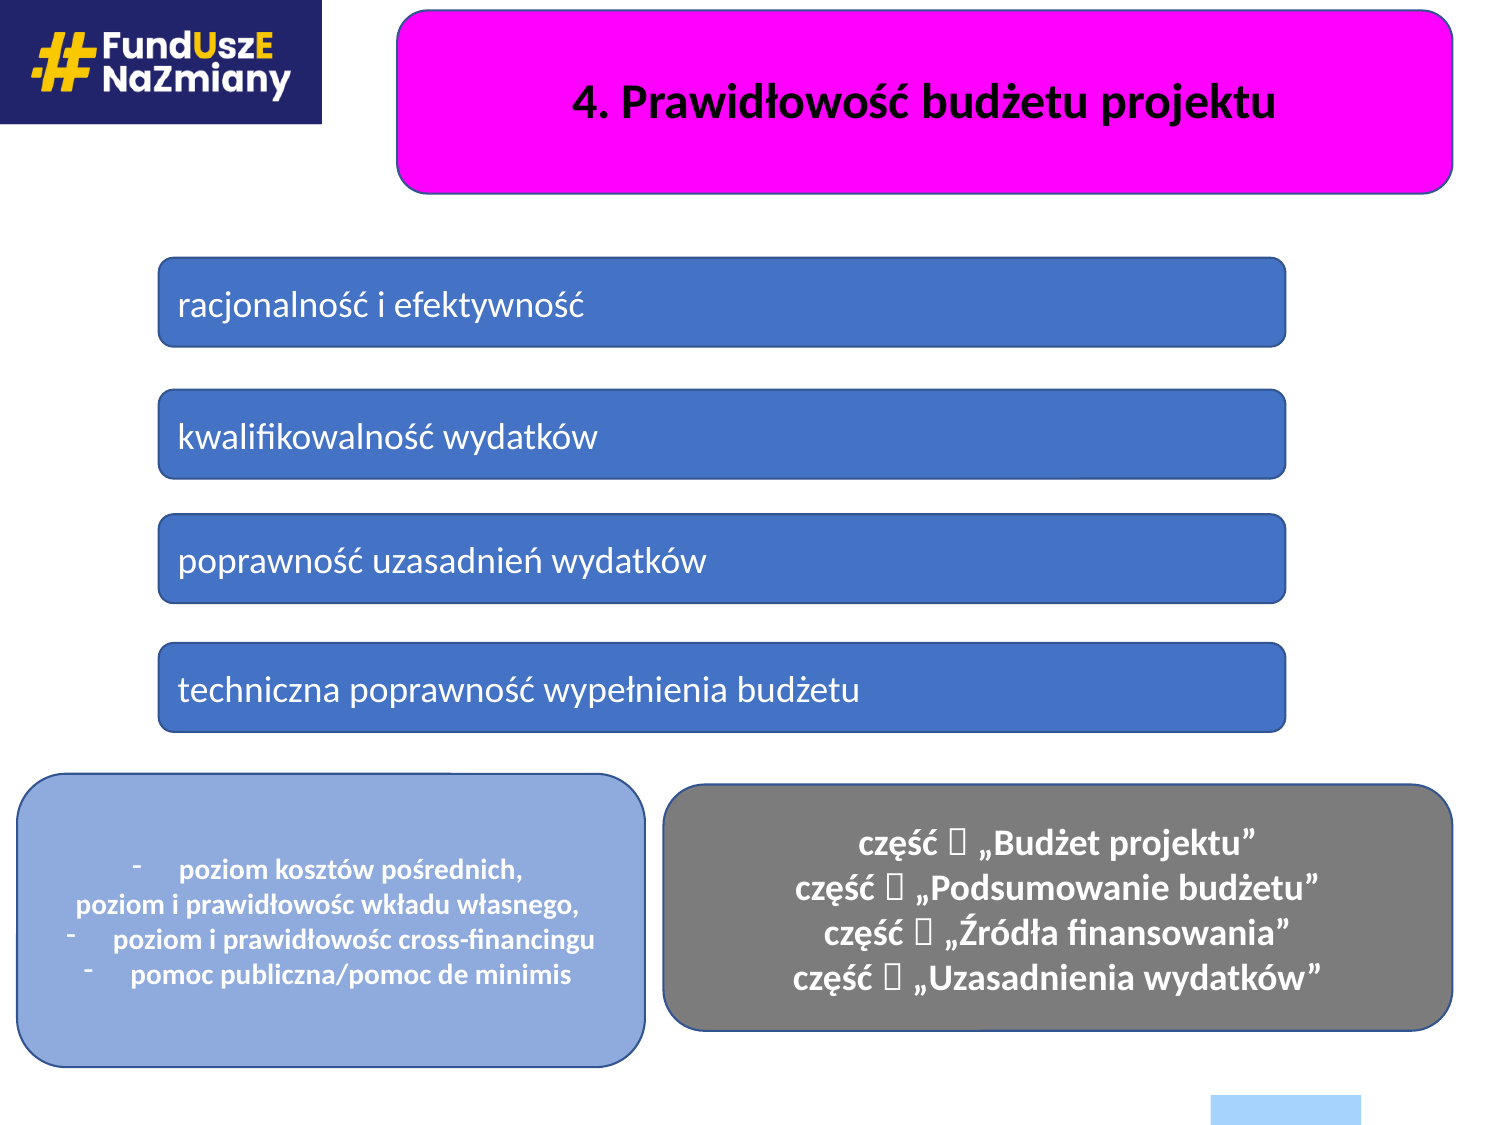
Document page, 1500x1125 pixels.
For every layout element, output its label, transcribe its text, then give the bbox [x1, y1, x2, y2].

text_box poprawność uzasadnień wydatków [157, 513, 1287, 605]
text_box poziom kosztów pośrednich, poziom i prawidłowośc wkładu własnego, poziom i prawidłowośc cross-financingu pomoc publiczna/pomoc de minimis [15, 772, 646, 1069]
table_header [103, 361, 1397, 1125]
text_box kwalifikowalność wydatków [157, 388, 1287, 480]
text_box 4. Prawidłowość budżetu projektu [396, 9, 1454, 195]
picture [0, 0, 1500, 1125]
text_box część  „Budżet projektu” część  „Podsumowanie budżetu” część  „Źródła finansowania” część  „Uzasadnienia wydatków” [662, 783, 1454, 1032]
text_box racjonalność i efektywność [157, 256, 1287, 348]
text_box techniczna poprawność wypełnienia budżetu [157, 641, 1287, 733]
